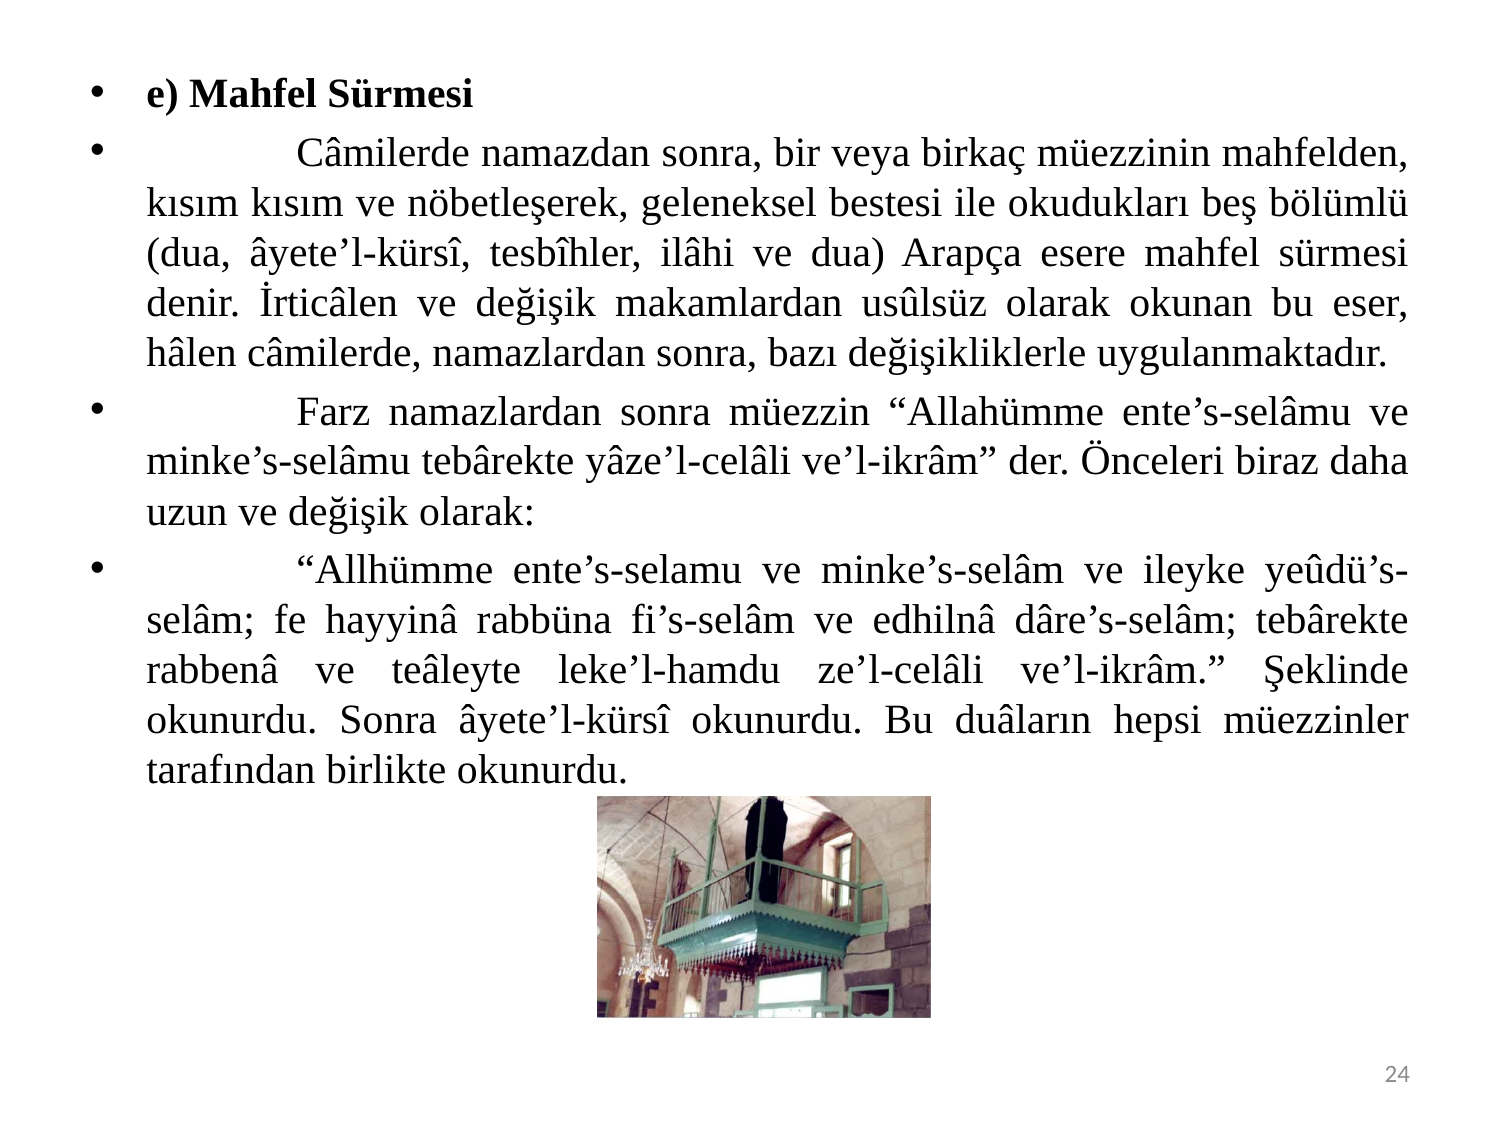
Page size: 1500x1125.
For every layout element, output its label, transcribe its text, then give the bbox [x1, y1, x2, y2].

picture [597, 796, 931, 1018]
list e) Mahfel Sürmesi Câmilerde namazdan sonra, bir veya birkaç müezzinin mahfelden, kısım kısım ve nöbetleşerek, geleneksel bestesi ile okudukları beş bölümlü (dua, âyete’l-kürsî, tesbîhler, ilâhi ve dua) Arapça esere mahfel sürmesi denir. İrticâlen ve değişik makamlardan usûlsüz olarak okunan bu eser, hâlen câmilerde, namazlardan sonra, bazı değişikliklerle uygulanmaktadır. Farz namazlardan sonra müezzin “Allahümme ente’s-selâmu ve minke’s-selâmu tebârekte yâze’l-celâli ve’l-ikrâm” der. Önceleri biraz daha uzun ve değişik olarak: “Allhümme ente’s-selamu ve minke’s-selâm ve ileyke yeûdü’s-selâm; fe hayyinâ rabbüna fi’s-selâm ve edhilnâ dâre’s-selâm; tebârekte rabbenâ ve teâleyte leke’l-hamdu ze’l-celâli ve’l-ikrâm.” Şeklinde okunurdu. Sonra âyete’l-kürsî okunurdu. Bu duâların hepsi müezzinler tarafından birlikte okunurdu. [75, 58, 1425, 1005]
slide_number 24 [1074, 1042, 1425, 1103]
